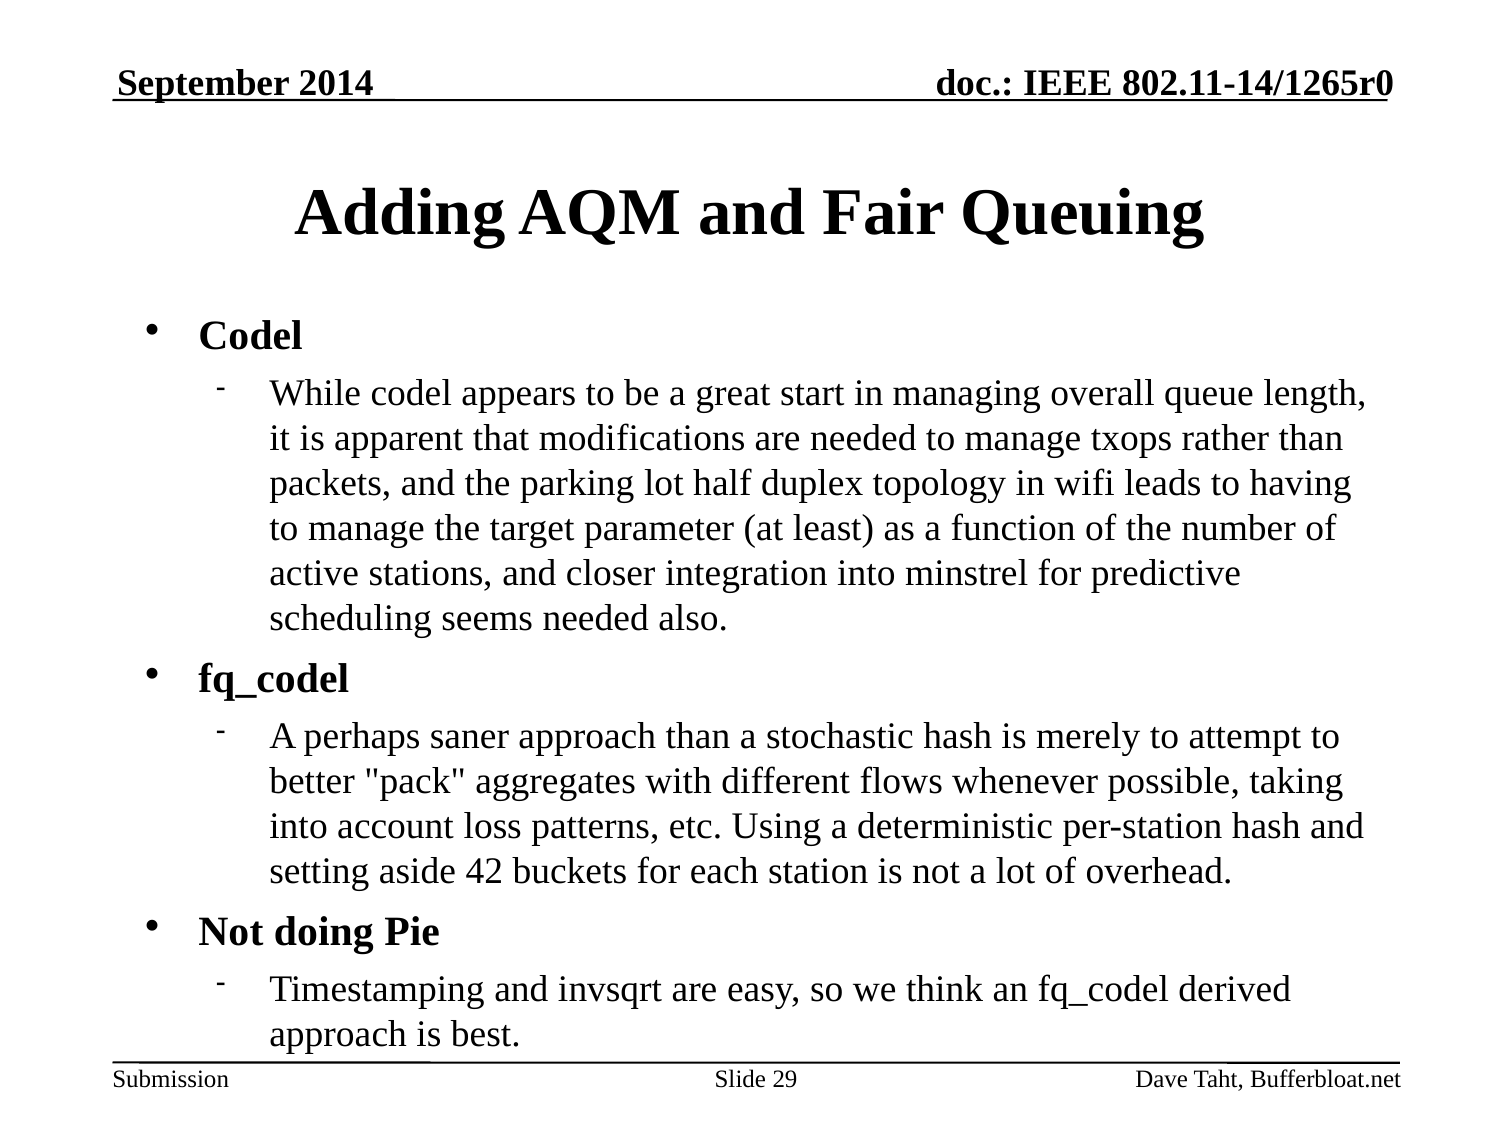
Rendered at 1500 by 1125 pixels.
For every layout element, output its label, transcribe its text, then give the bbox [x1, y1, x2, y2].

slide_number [116, 58, 507, 104]
list Codel While codel appears to be a great start in managing overall queue length, it is apparent that modifications are needed to manage txops rather than packets, and the parking lot half duplex topology in wifi leads to having to manage the target parameter (at least) as a function of the number of active stations, and closer integration into minstrel for predictive scheduling seems needed also. fq_codel A perhaps saner approach than a stochastic hash is merely to attempt to better "pack" aggregates with different flows whenever possible, taking into account loss patterns, etc. Using a deterministic per-station hash and setting aside 42 buckets for each station is not a lot of overhead. Not doing Pie Timestamping and invsqrt are easy, so we think an fq_codel derived approach is best. [112, 299, 1388, 976]
title Adding AQM and Fair Queuing [112, 111, 1388, 299]
slide_number Slide 29 [712, 1061, 800, 1123]
footer Dave Taht, Bufferbloat.net [1031, 1061, 1402, 1093]
